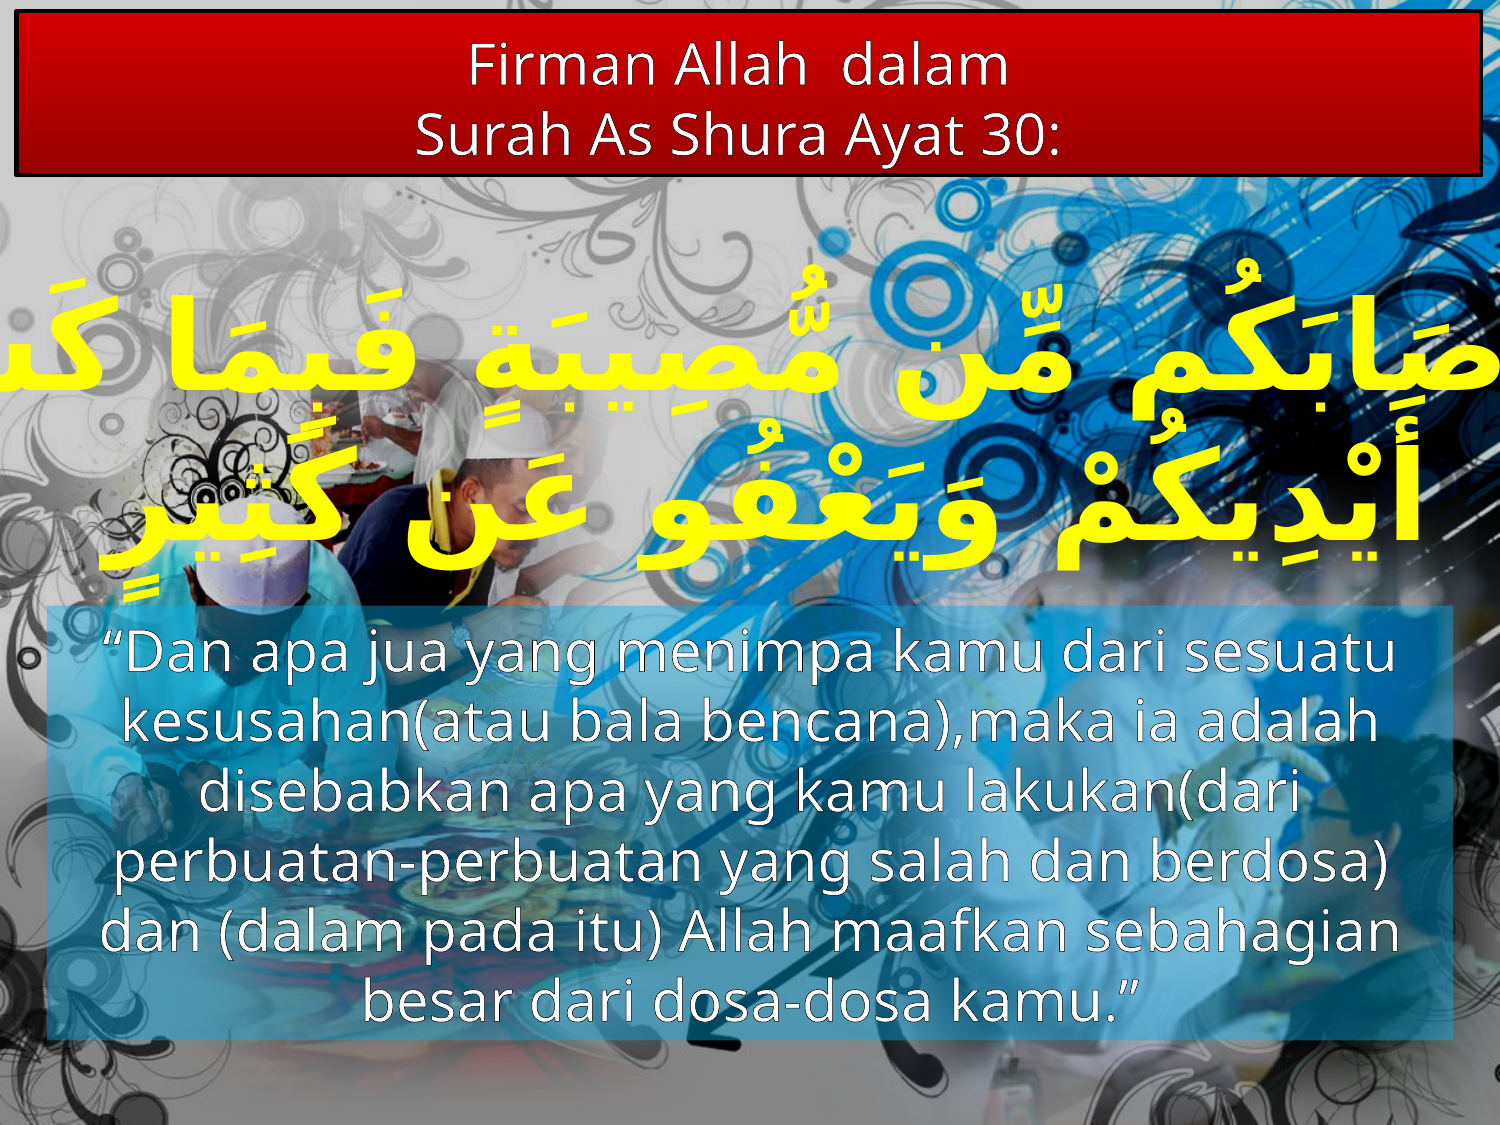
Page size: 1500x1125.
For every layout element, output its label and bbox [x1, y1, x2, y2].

text_box [0, 0, 1500, 1125]
